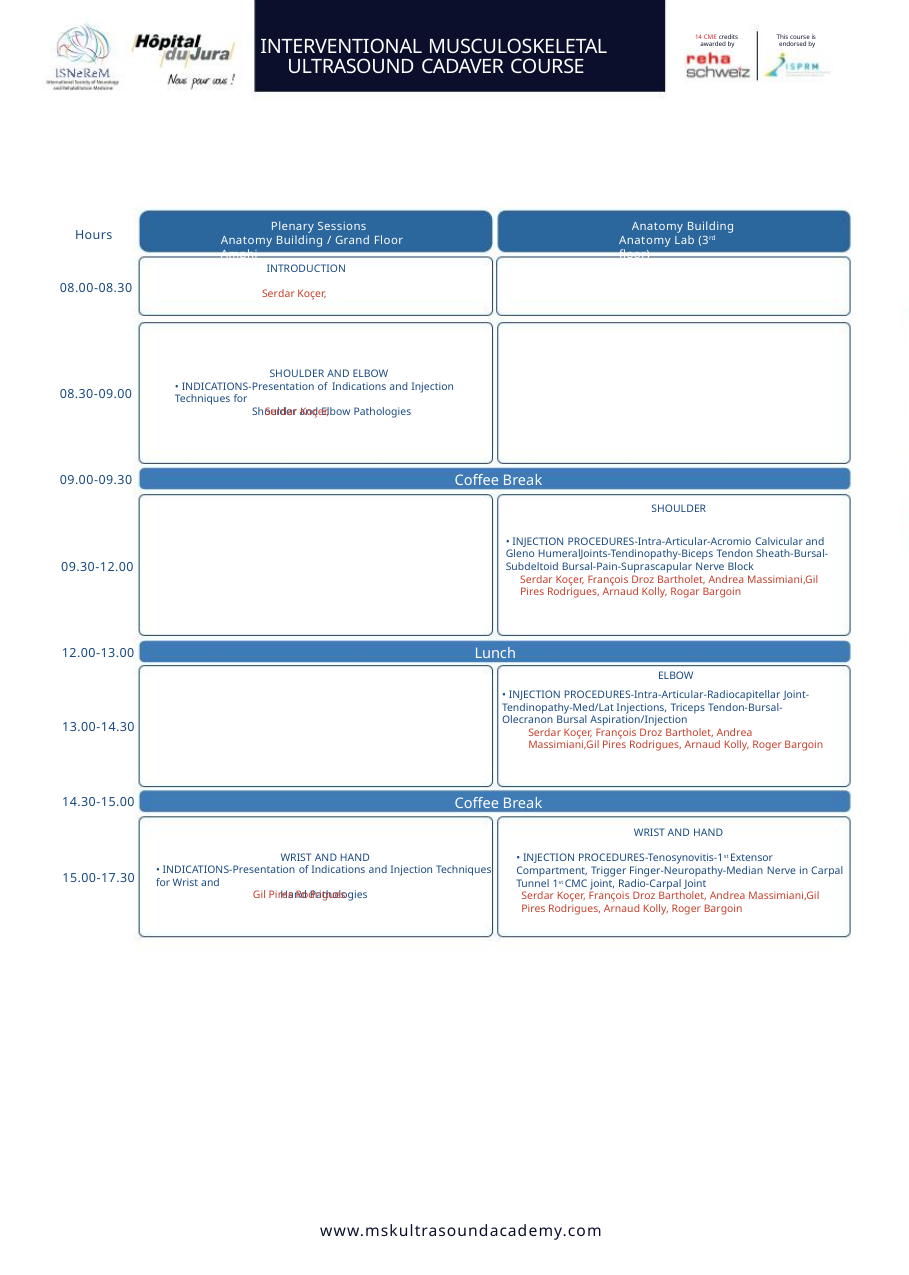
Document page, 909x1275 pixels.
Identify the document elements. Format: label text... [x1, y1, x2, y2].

text_box WRIST AND HAND • INDICATIONS-Presentation of Indications and Injection Techniques for Wrist and Hand Pathologies [155, 850, 499, 901]
text_box [0, 0, 909, 1275]
text_box SHOULDER AND ELBOW • INDICATIONS-Presentation of Indications and Injection Techniques for Shoulder and Elbow Pathologies [174, 366, 480, 418]
text_box INTRODUCTION Serdar Koçer, [162, 261, 488, 300]
text_box ELBOW [658, 668, 702, 682]
text_box ULTRASOUND CADAVER COURSE [287, 50, 657, 78]
text_box Plenary Sessions Anatomy Building / Grand Floor Amphi [220, 217, 428, 261]
text_box • INJECTION PROCEDURES-Tenosynovitis-1st Extensor Compartment, Trigger Finger-Neuropathy-Median Nerve in Carpal Tunnel 1st CMC joint, Radio-Carpal Joint Serdar Koçer, François Droz Bartholet, Andrea Massimiani,Gil Pires Rodrigues, Arnaud Kolly, Roger Bargoin [501, 850, 848, 915]
text_box • INJECTION PROCEDURES-Intra-Articular-Acromio Calvicular and Gleno HumeralJoints-Tendinopathy-Biceps Tendon Sheath-Bursal-Subdeltoid Bursal-Pain-Suprascapular Nerve Block Serdar Koçer, François Droz Bartholet, Andrea Massimiani,Gil Pires Rodrigues, Arnaud Kolly, Rogar Bargoin [505, 534, 841, 598]
text_box This course is endorsed by [776, 33, 827, 48]
text_box Coffee Break [454, 793, 550, 812]
text_box Anatomy Building Anatomy Lab (3rd floor) [619, 217, 746, 262]
text_box 14 CME credits awarded by [695, 32, 749, 48]
text_box Lunch [474, 643, 530, 662]
text_box Gil Pires Rodrigues [252, 887, 396, 902]
text_box Coffee Break [454, 470, 550, 489]
text_box SHOULDER [651, 501, 709, 515]
text_box WRIST AND HAND [504, 825, 863, 851]
text_box INTERVENTIONAL MUSCULOSKELETAL [260, 30, 684, 58]
text_box Serdar Koçer, [264, 404, 381, 418]
text_box Hours [74, 225, 125, 242]
text_box 12.00-13.00 13.00-14.30 14.30-15.00 15.00-17.30 [61, 643, 138, 885]
text_box 08.00-08.30 [59, 277, 140, 295]
text_box www.mskultrasoundacademy.com [320, 1220, 615, 1240]
text_box 08.30-09.00 09.00-09.30 09.30-12.00 [59, 384, 140, 575]
text_box • INJECTION PROCEDURES-Intra-Articular-Radiocapitellar Joint-Tendinopathy-Med/Lat Injections, Triceps Tendon-Bursal-Olecranon Bursal Aspiration/Injection Serdar Koçer, François Droz Bartholet, Andrea Massimiani,Gil Pires Rodrigues, Arnaud Kolly, Roger Bargoin [502, 687, 827, 751]
